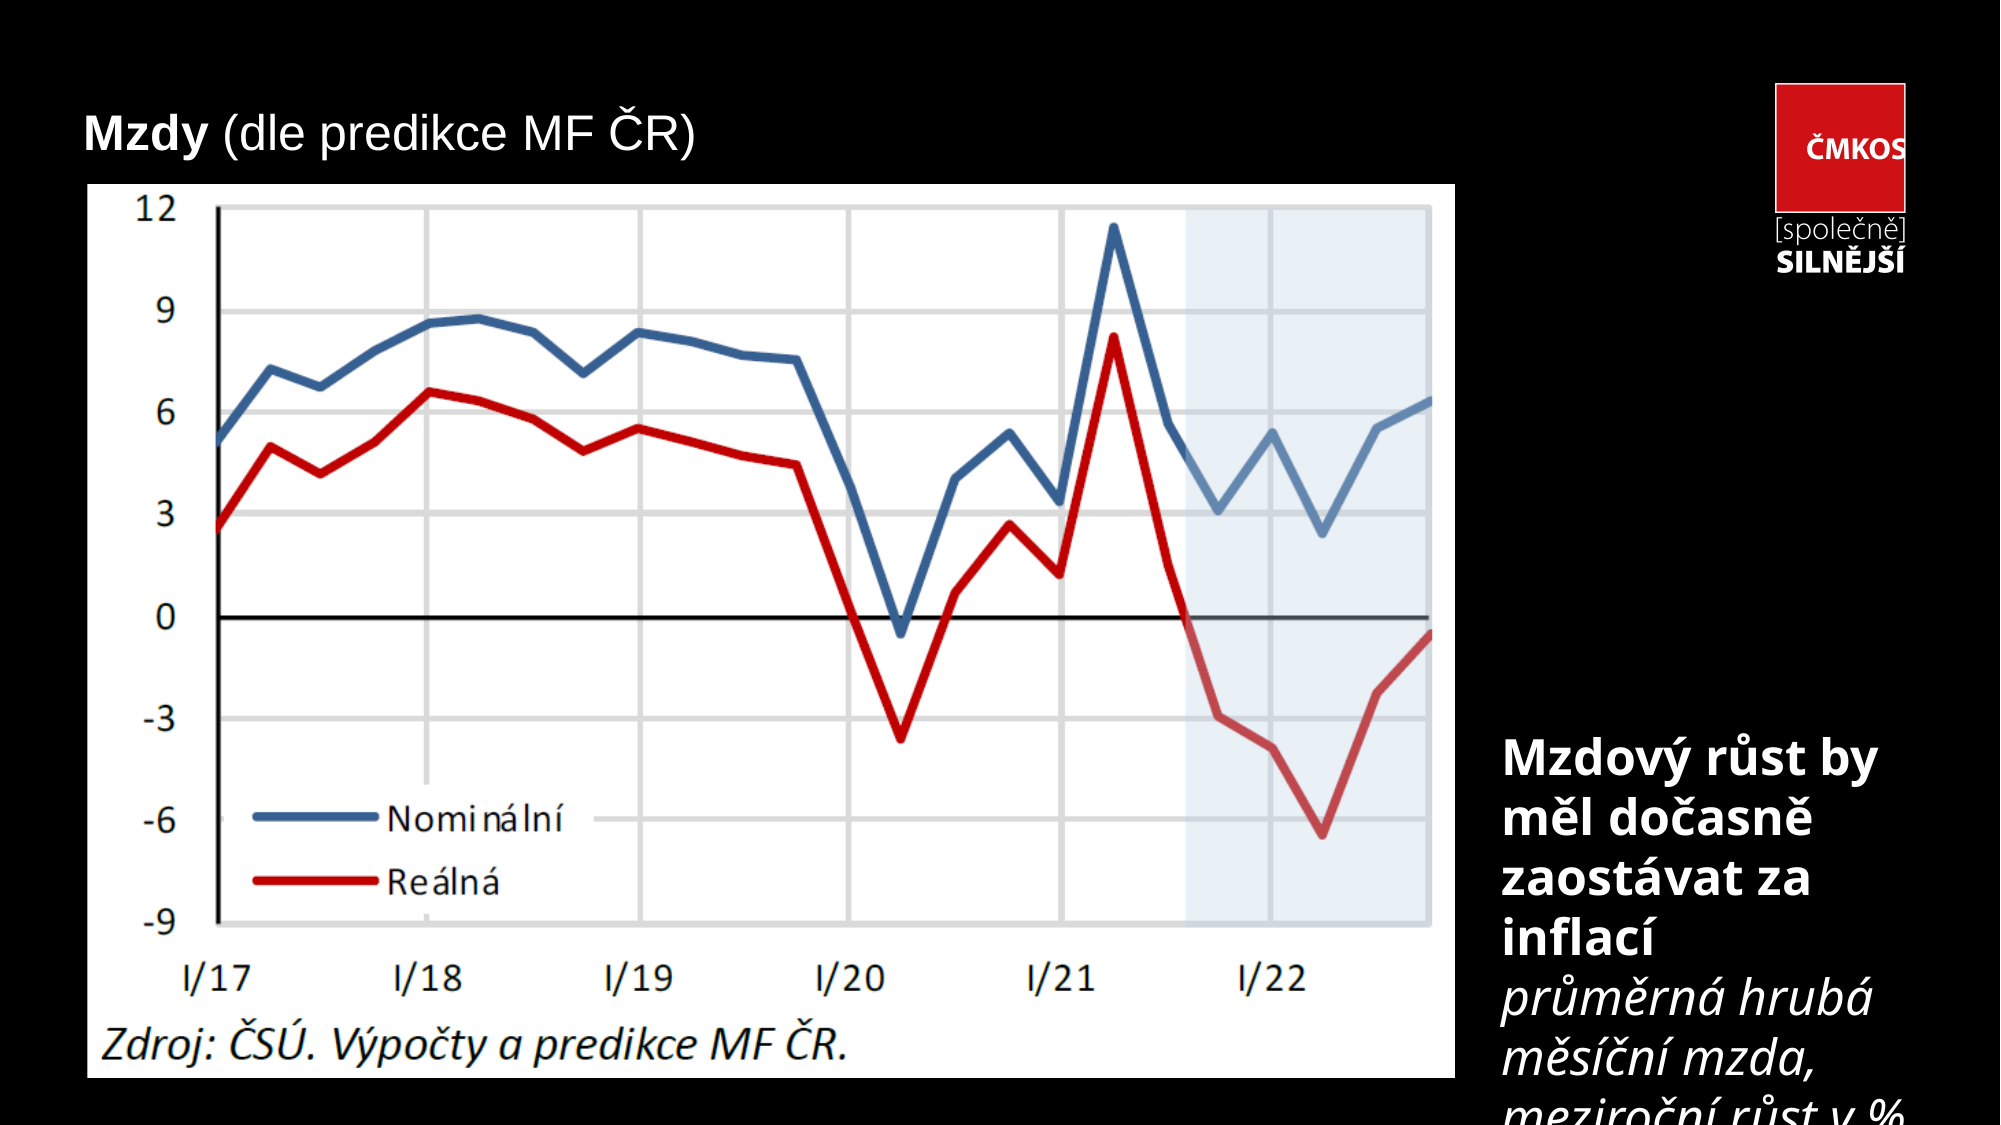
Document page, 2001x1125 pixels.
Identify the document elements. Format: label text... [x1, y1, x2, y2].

title Mzdy (dle predikce MF ČR) [68, 85, 1685, 185]
text_box Mzdový růst by měl dočasně zaostávat za inflací průměrná hrubá měsíční mzda, meziroční růst v % [1486, 718, 1963, 1125]
picture [1775, 83, 1906, 273]
picture [87, 184, 1455, 1078]
